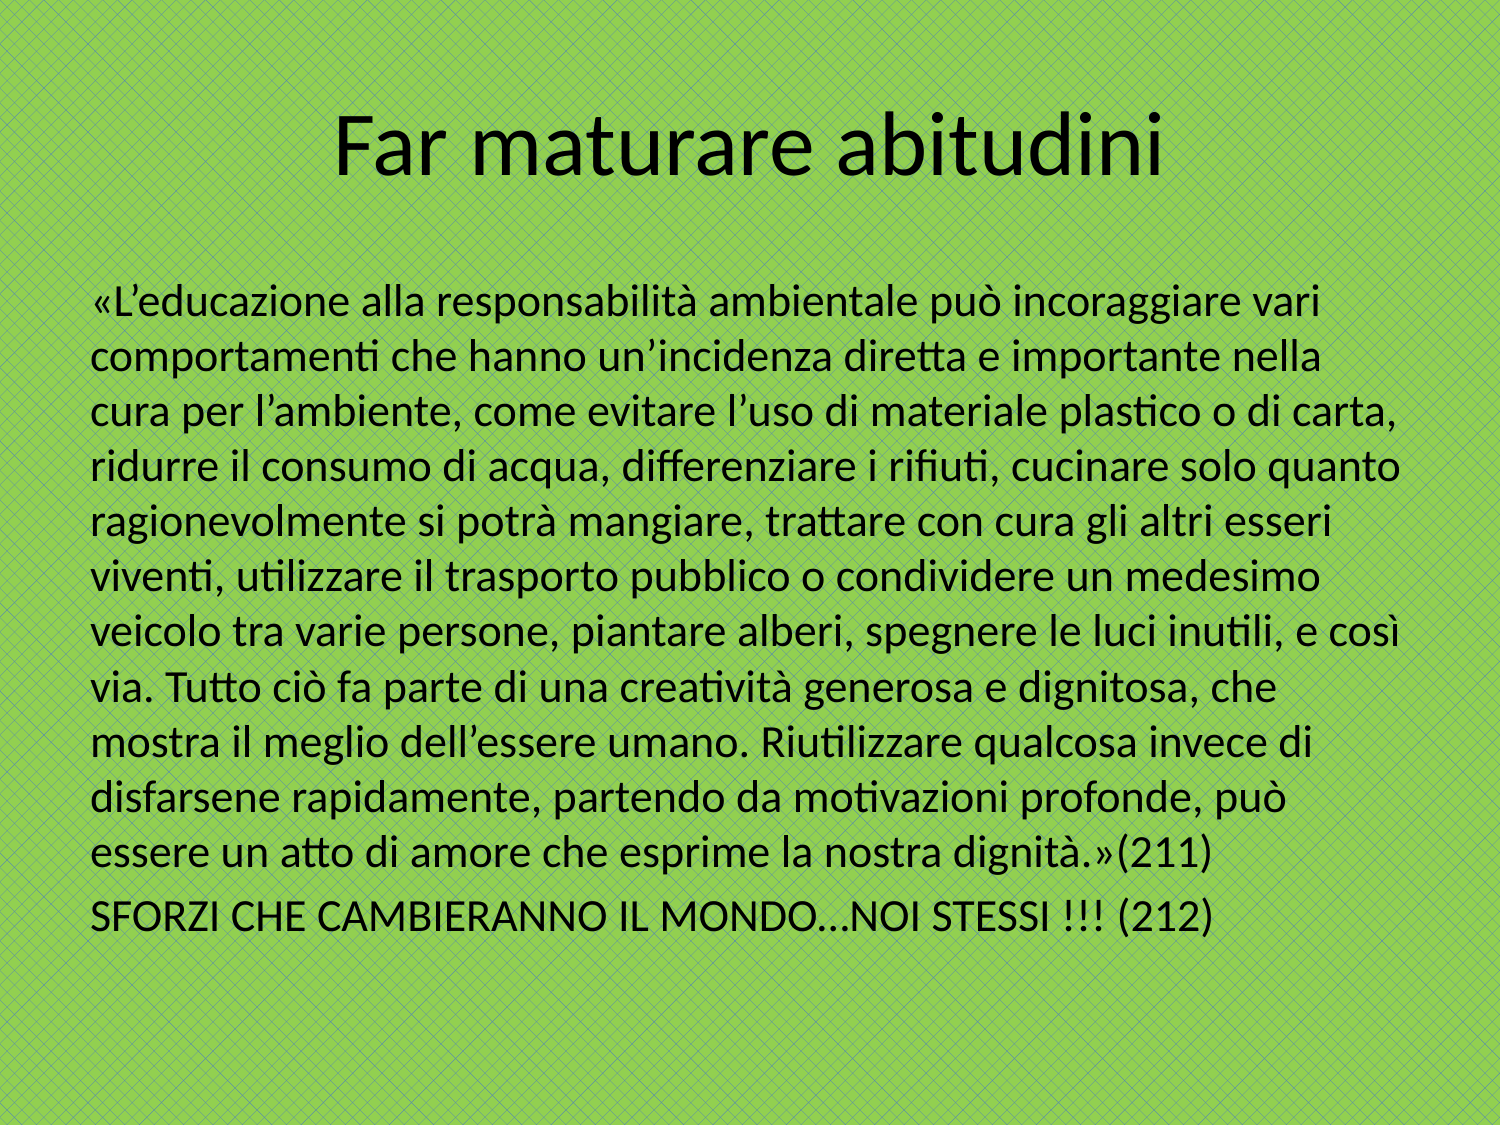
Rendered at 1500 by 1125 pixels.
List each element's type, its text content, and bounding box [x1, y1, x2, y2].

title Far maturare abitudini [75, 45, 1425, 233]
list «L’educazione alla responsabilità ambientale può incoraggiare vari comportamenti che hanno un’incidenza diretta e importante nella cura per l’ambiente, come evitare l’uso di materiale plastico o di carta, ridurre il consumo di acqua, differenziare i rifiuti, cucinare solo quanto ragionevolmente si potrà mangiare, trattare con cura gli altri esseri viventi, utilizzare il trasporto pubblico o condividere un medesimo veicolo tra varie persone, piantare alberi, spegnere le luci inutili, e così via. Tutto ciò fa parte di una creatività generosa e dignitosa, che mostra il meglio dell’essere umano. Riutilizzare qualcosa invece di disfarsene rapidamente, partendo da motivazioni profonde, può essere un atto di amore che esprime la nostra dignità.»(211) SFORZI CHE CAMBIERANNO IL MONDO…NOI STESSI !!! (212) [75, 262, 1425, 1005]
